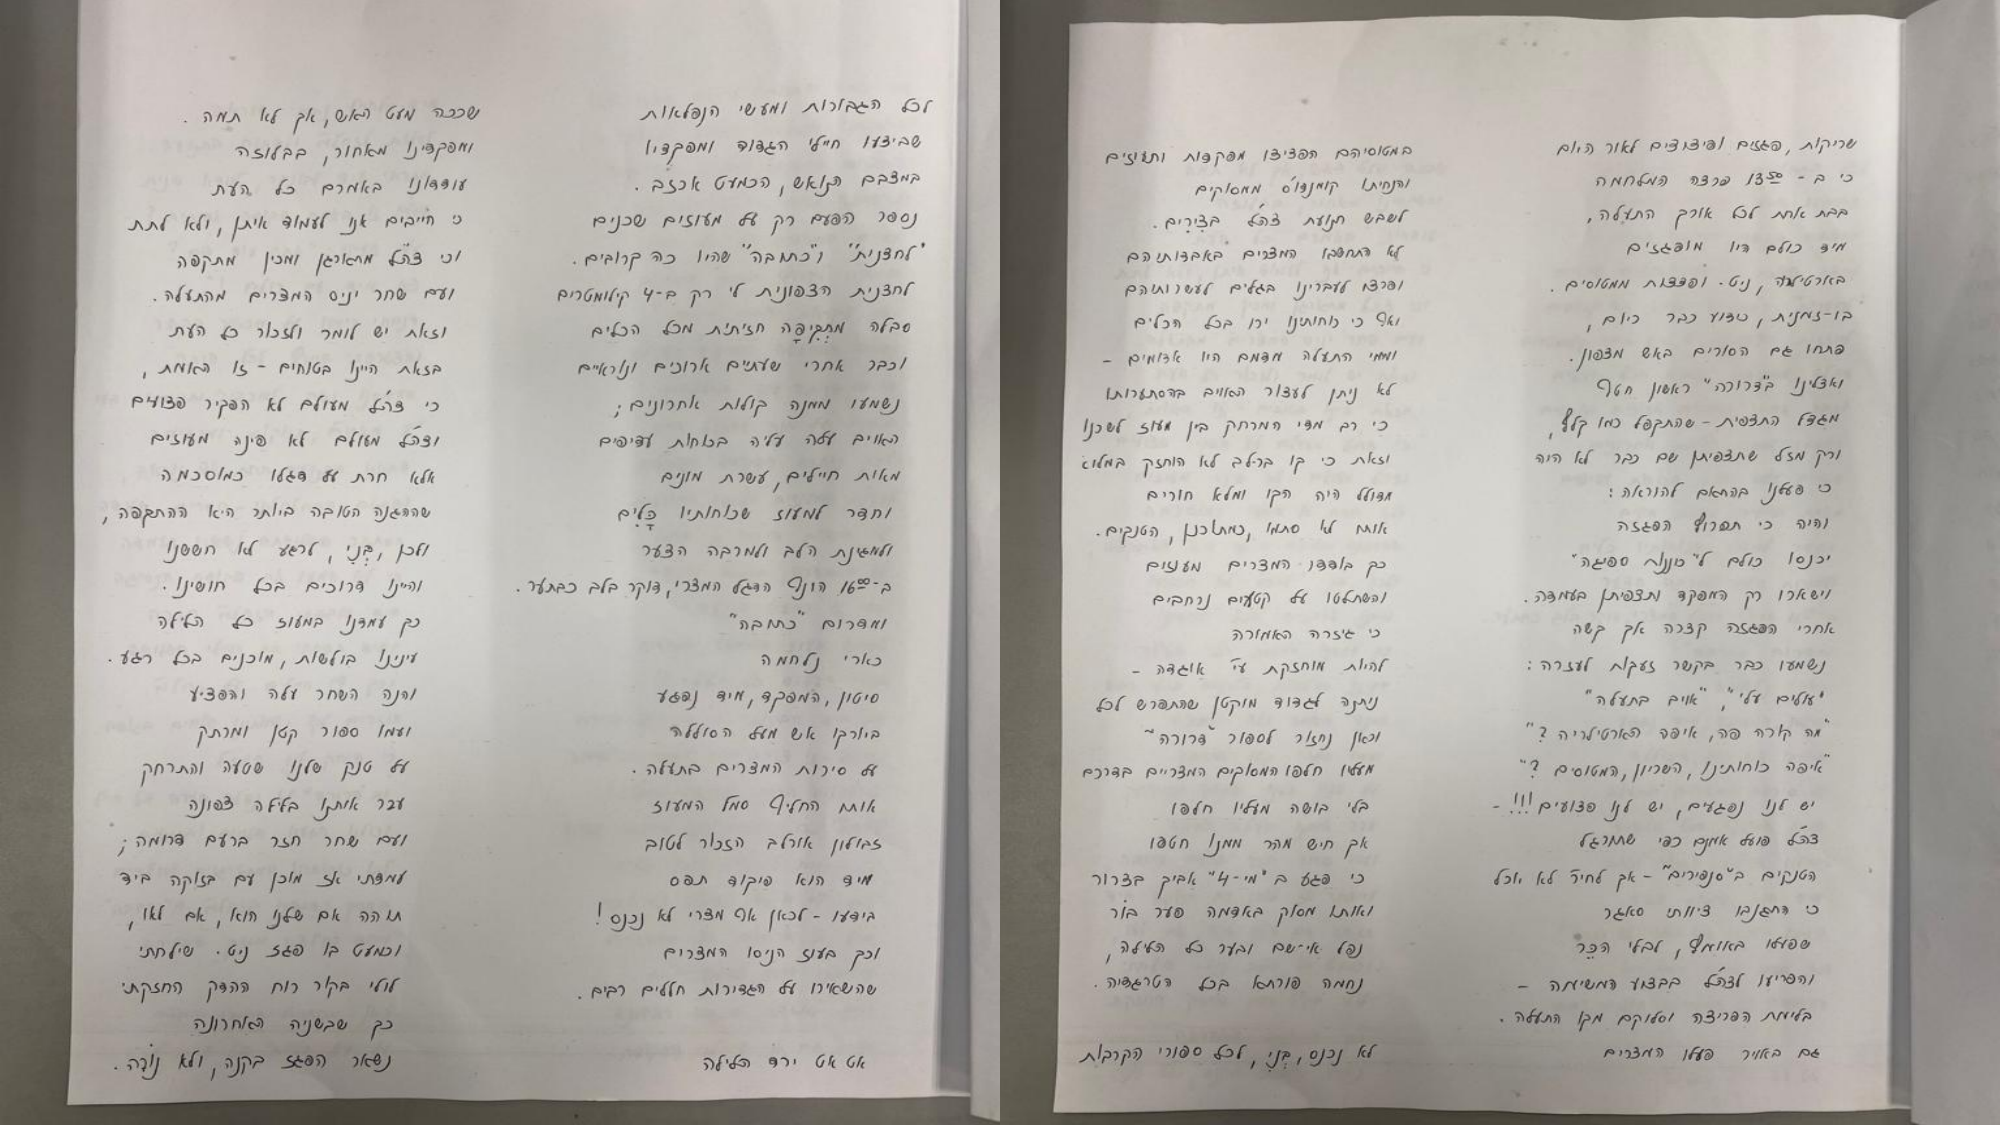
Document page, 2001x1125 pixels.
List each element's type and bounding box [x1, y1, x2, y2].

list [1000, 0, 2000, 1125]
picture [0, 0, 1000, 1125]
